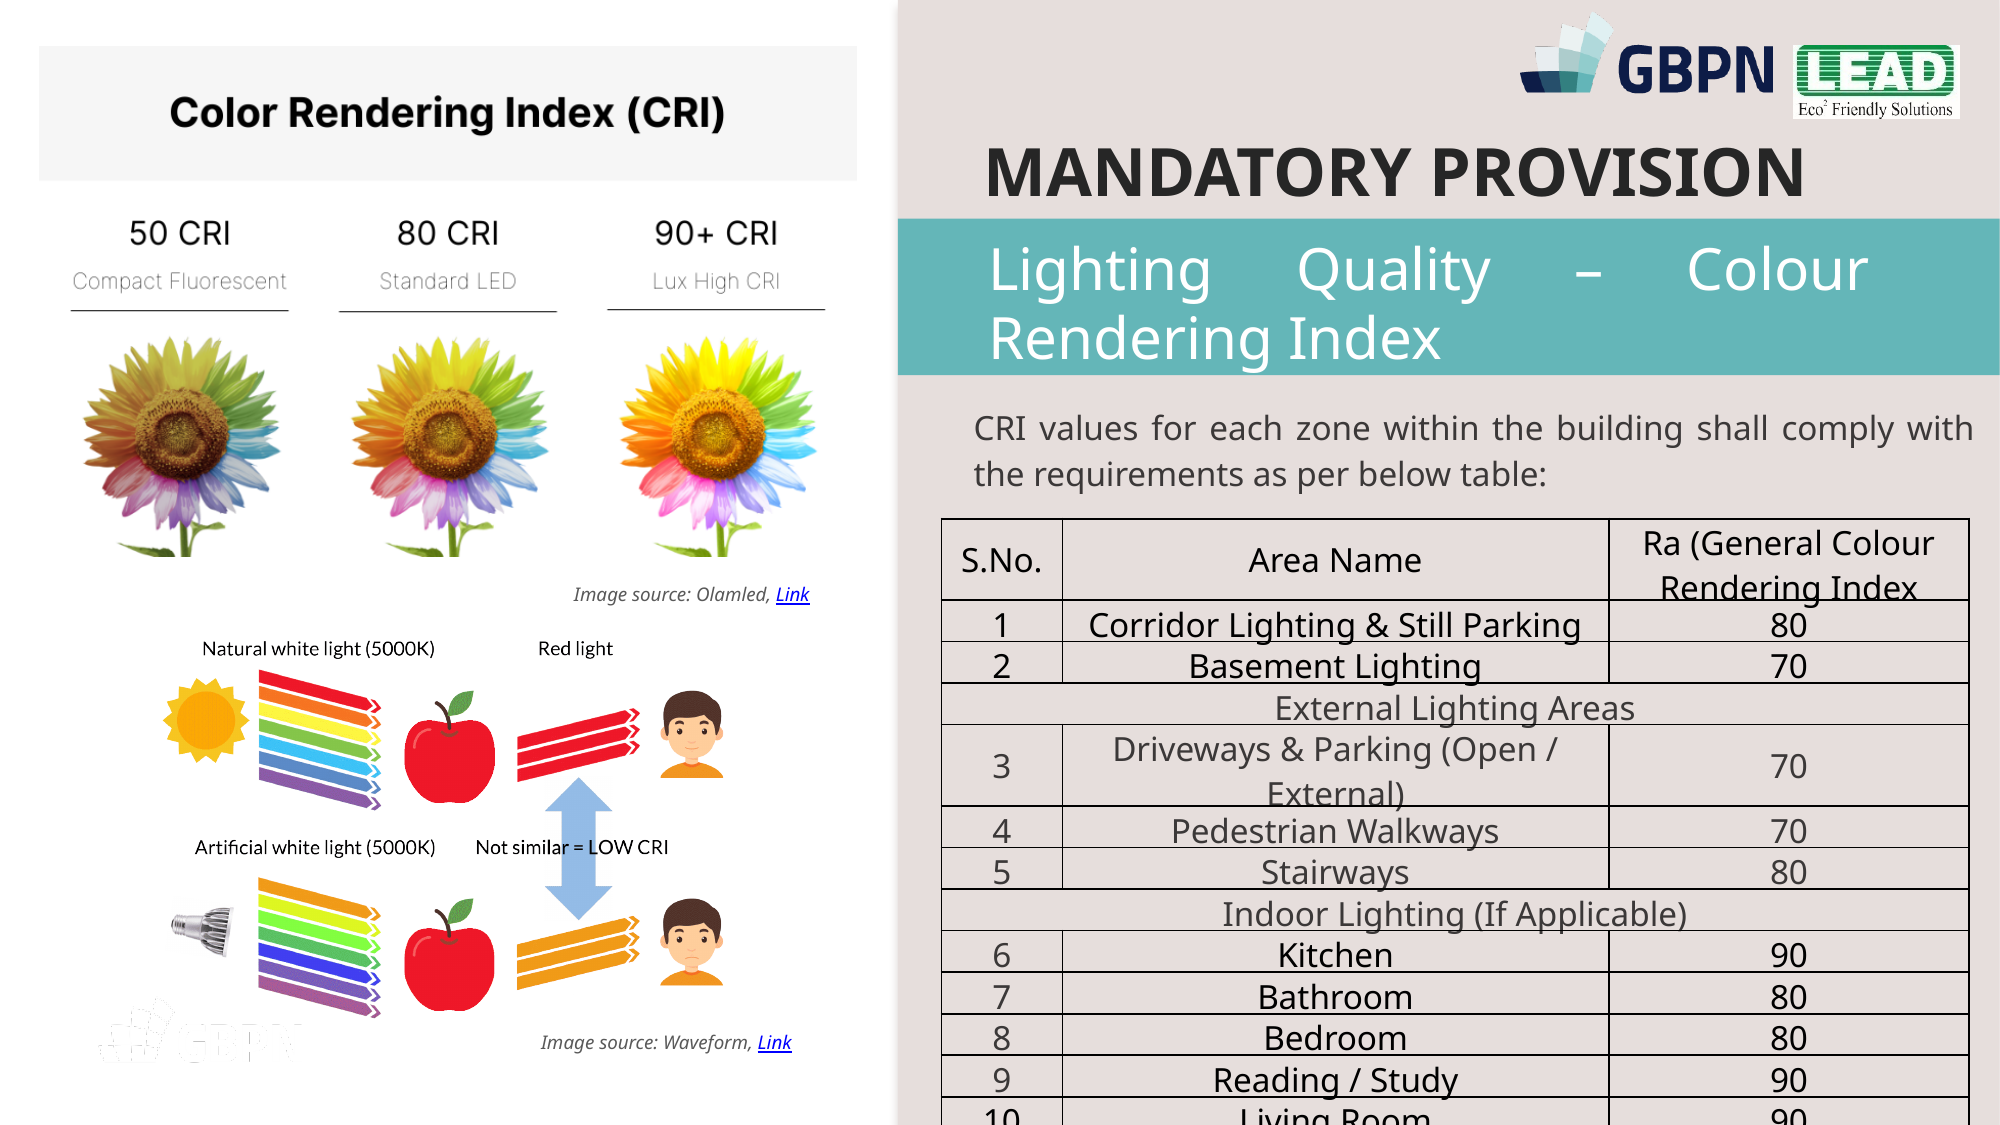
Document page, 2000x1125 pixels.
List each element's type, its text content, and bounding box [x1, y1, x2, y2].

table_cell Reading / Study [1063, 1056, 1608, 1096]
table_cell 70 [1610, 807, 1968, 847]
table_cell 8 [942, 1015, 1062, 1054]
text_box [897, 0, 2000, 218]
table_cell 7 [942, 973, 1062, 1013]
table_cell 10 [942, 1098, 1062, 1125]
table_cell 70 [1610, 642, 1968, 682]
table_cell Bathroom [1063, 973, 1608, 1013]
table_cell 6 [942, 931, 1062, 971]
table_cell External Lighting Areas [942, 684, 1968, 724]
table_cell Indoor Lighting (If Applicable) [942, 890, 1968, 930]
table_cell Bedroom [1063, 1015, 1608, 1054]
text_box MANDATORY PROVISION [976, 122, 1941, 218]
text_box CRI values for each zone within the building shall comply with the requirements as per below table: [966, 393, 1984, 501]
picture [1793, 45, 1961, 119]
table_cell 80 [1610, 1015, 1968, 1054]
text_box Image source: Olamled, Link [322, 565, 828, 616]
table_cell 90 [1610, 931, 1968, 971]
table_cell 80 [1610, 601, 1968, 641]
table_cell 80 [1610, 848, 1968, 888]
table_cell 9 [942, 1056, 1062, 1096]
table_cell Pedestrian Walkways [1063, 807, 1608, 847]
picture [1515, 9, 1776, 95]
table_cell Corridor Lighting & Still Parking [1063, 601, 1608, 641]
picture [66, 614, 740, 1096]
table_cell 80 [1610, 973, 1968, 1013]
text_box Lighting Quality – Colour Rendering Index [981, 224, 1877, 379]
table_header Area Name [1063, 520, 1608, 599]
table_header Ra (General Colour Rendering Index [1610, 520, 1968, 599]
picture [39, 45, 858, 557]
text_box [897, 376, 2000, 1125]
table_cell Driveways & Parking (Open / External) [1063, 725, 1608, 805]
table_cell 90 [1610, 1098, 1968, 1125]
text_box Image source: Waveform, Link [338, 1010, 809, 1064]
table_cell 70 [1610, 725, 1968, 805]
table_cell Stairways [1063, 848, 1608, 888]
table_cell 1 [942, 601, 1062, 641]
table_cell Kitchen [1063, 931, 1608, 971]
text_box [897, 218, 2000, 376]
table_cell 4 [942, 807, 1062, 847]
table_cell 5 [942, 848, 1062, 888]
table_cell Living Room [1063, 1098, 1608, 1125]
table_cell Basement Lighting [1063, 642, 1608, 682]
table_cell 90 [1610, 1056, 1968, 1096]
table_header S.No. [942, 520, 1062, 599]
table_cell 2 [942, 642, 1062, 682]
table_cell 3 [942, 725, 1062, 805]
